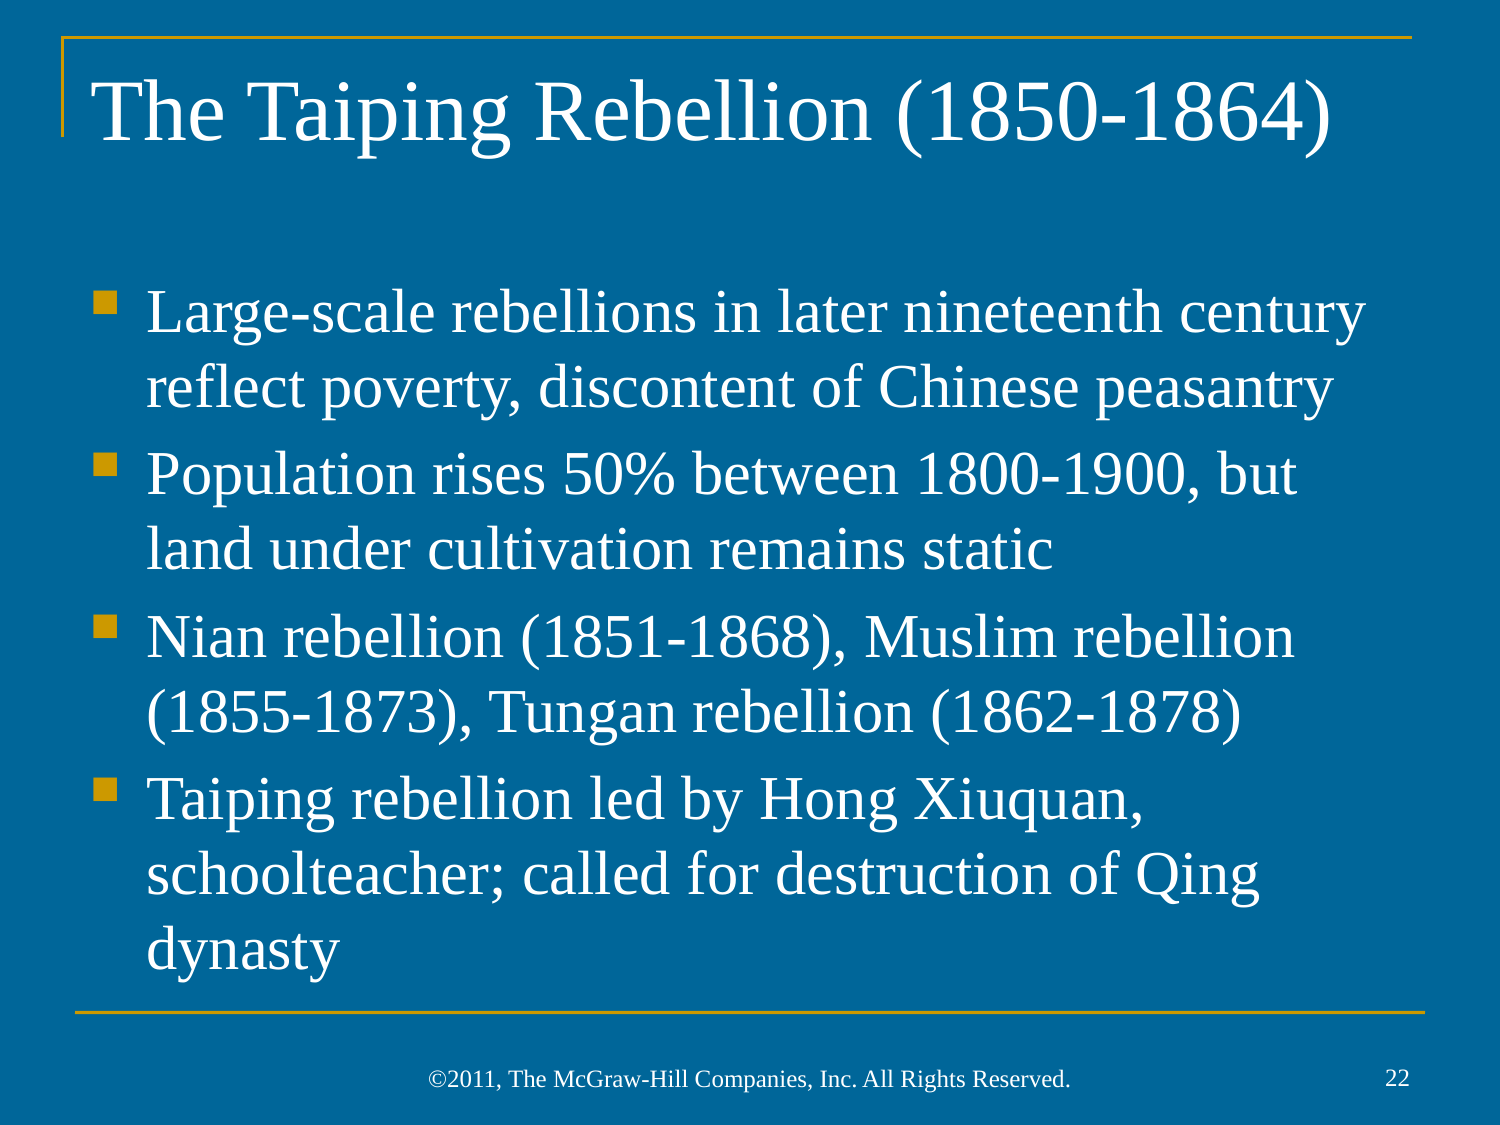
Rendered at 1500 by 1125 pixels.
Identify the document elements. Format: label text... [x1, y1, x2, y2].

list Large-scale rebellions in later nineteenth century reflect poverty, discontent of Chinese peasantry Population rises 50% between 1800-1900, but land under cultivation remains static Nian rebellion (1851-1868), Muslim rebellion (1855-1873), Tungan rebellion (1862-1878) Taiping rebellion led by Hong Xiuquan, schoolteacher; called for destruction of Qing dynasty [74, 262, 1426, 1006]
title The Taiping Rebellion (1850-1864) [74, 45, 1426, 233]
footer ©2011, The McGraw-Hill Companies, Inc. All Rights Reserved. [324, 1024, 1176, 1101]
slide_number 22 [1074, 1023, 1426, 1100]
